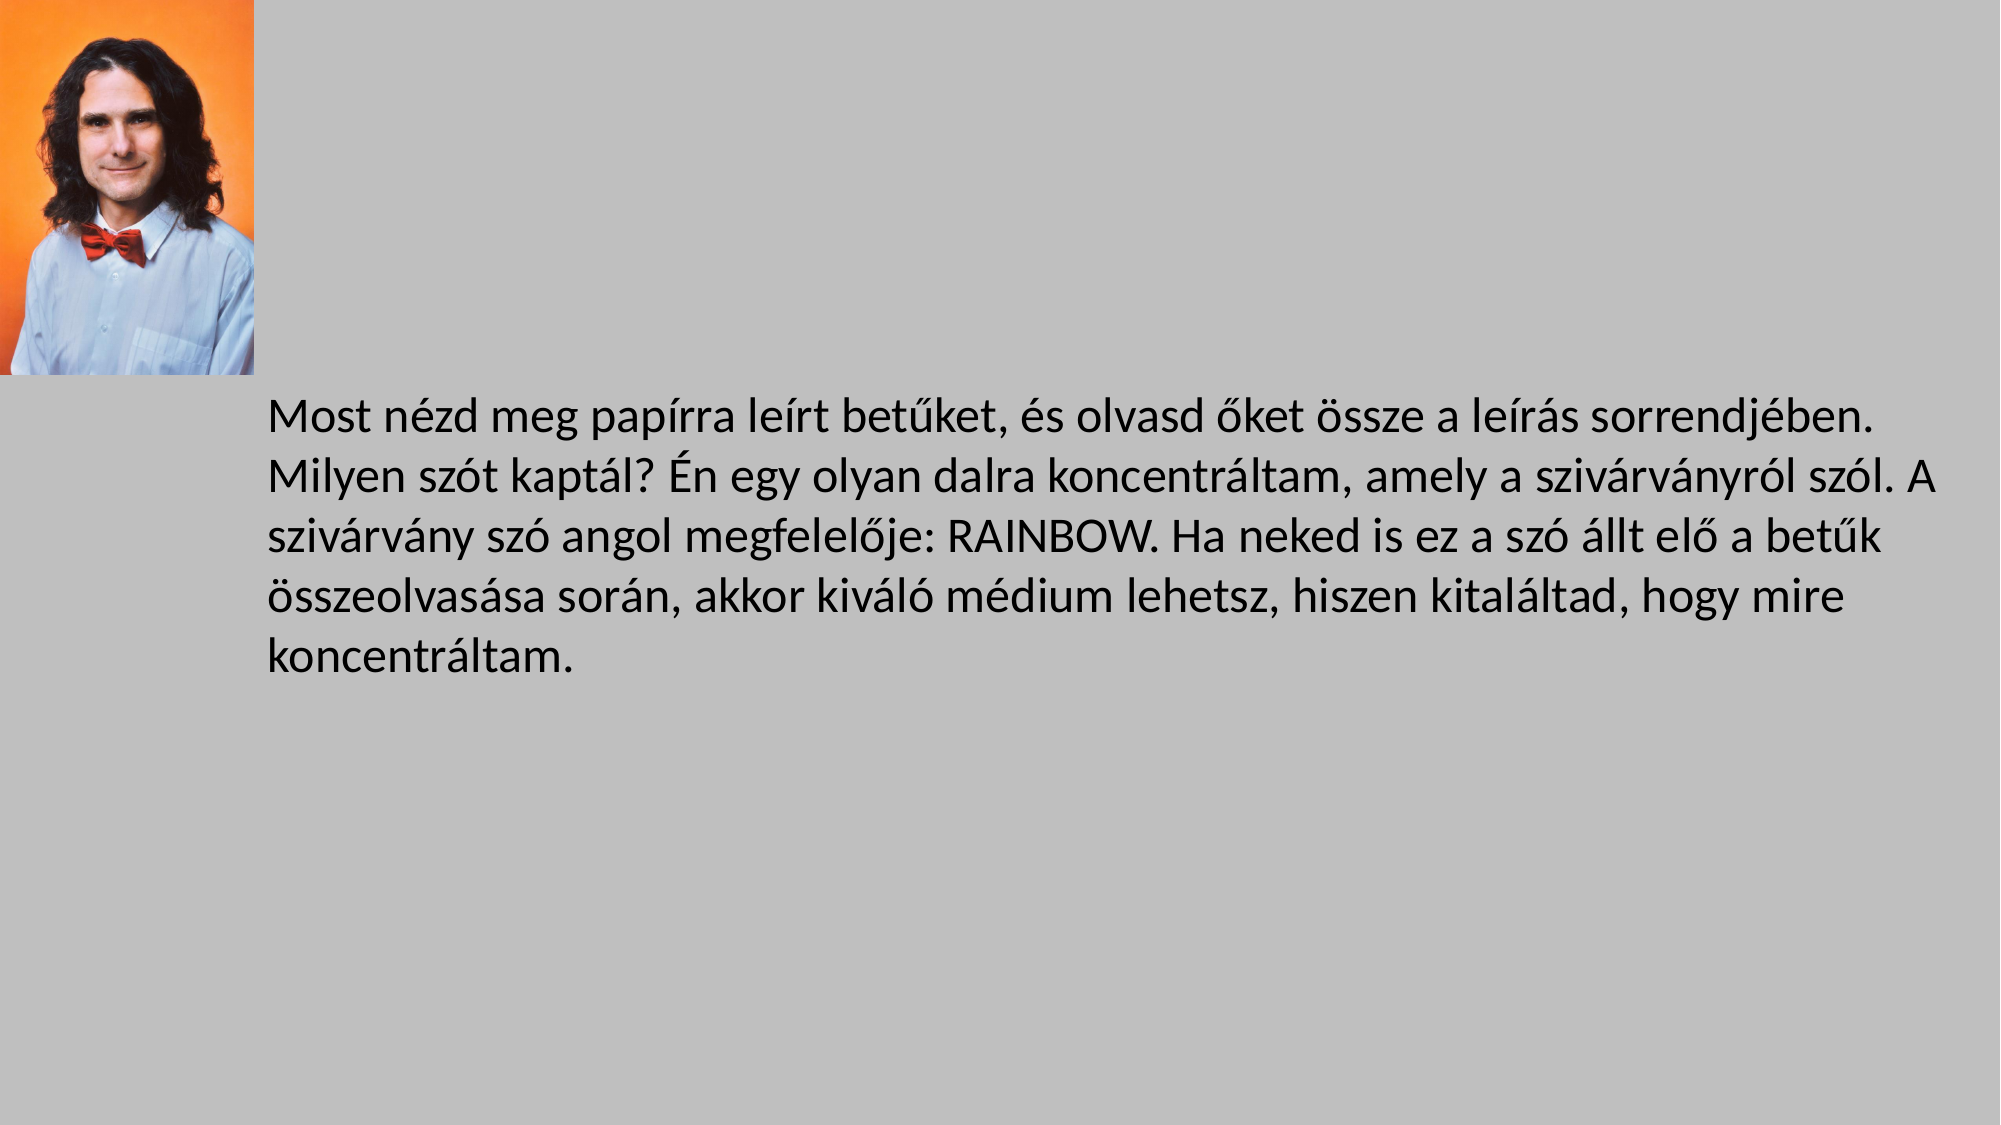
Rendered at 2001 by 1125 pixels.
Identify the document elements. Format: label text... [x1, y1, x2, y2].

picture [0, 0, 254, 375]
text_box Most nézd meg papírra leírt betűket, és olvasd őket össze a leírás sorrendjében. Milyen szót kaptál? Én egy olyan dalra koncentráltam, amely a szivárványról szól. A szivárvány szó angol megfelelője: RAINBOW. Ha neked is ez a szó állt elő a betűk összeolvasása során, akkor kiváló médium lehetsz, hiszen kitaláltad, hogy mire koncentráltam. [253, 374, 1986, 690]
